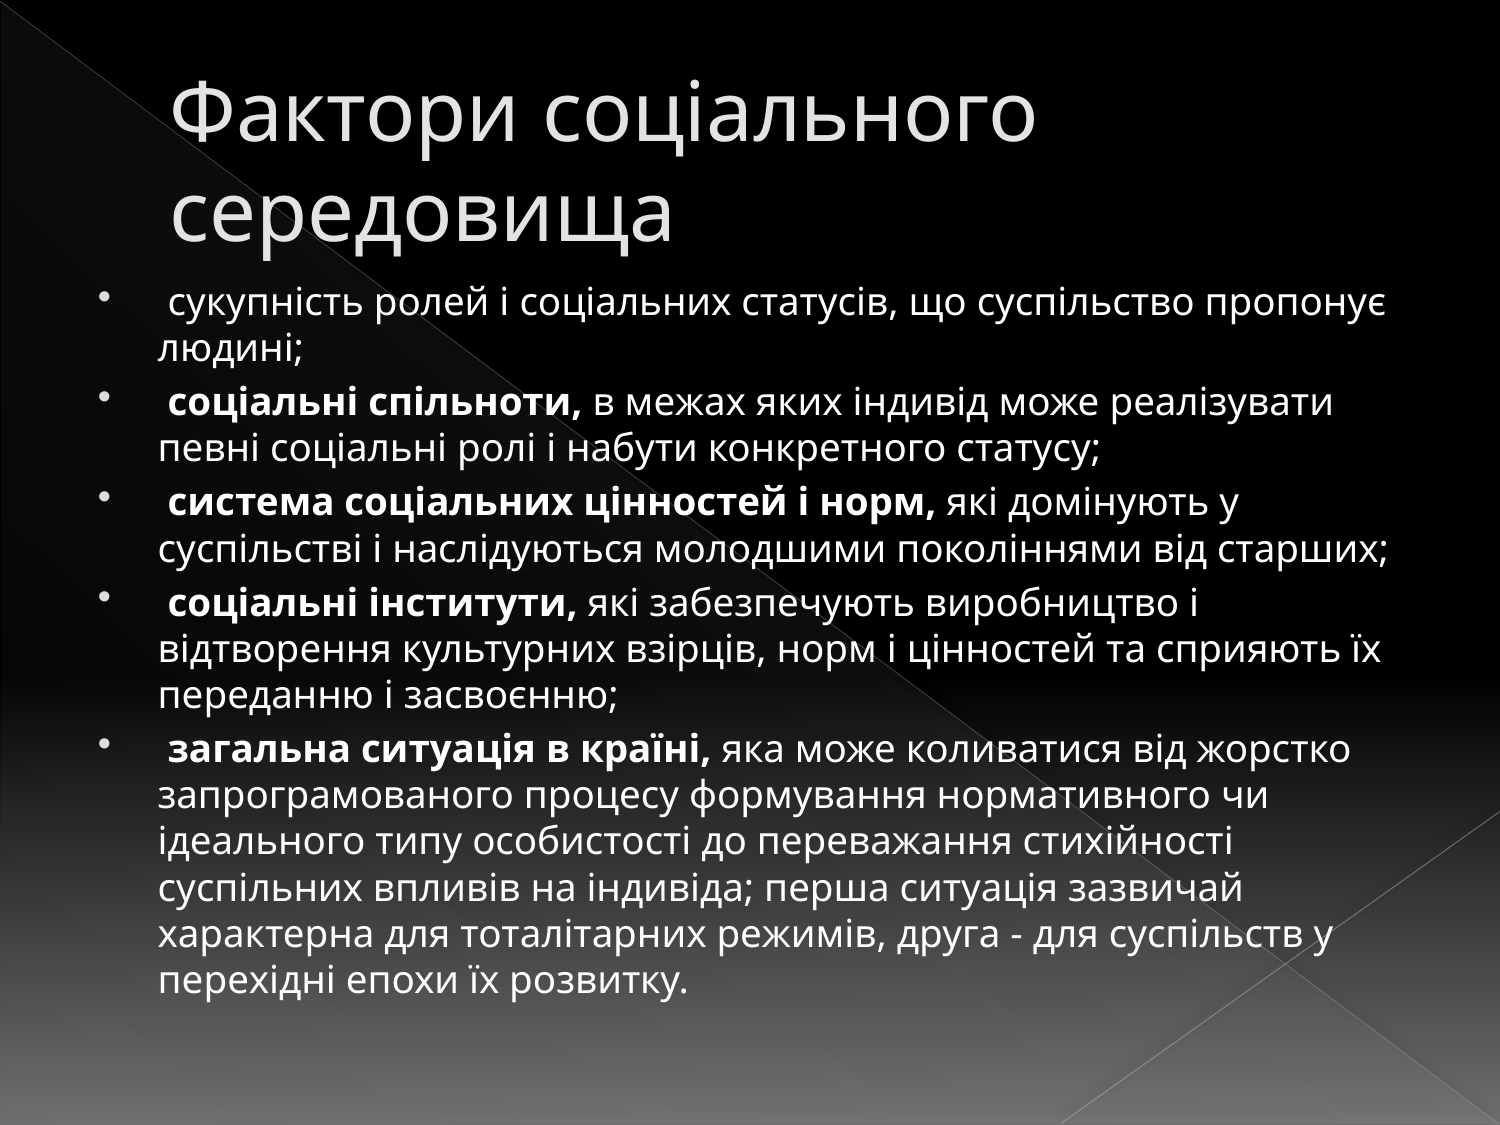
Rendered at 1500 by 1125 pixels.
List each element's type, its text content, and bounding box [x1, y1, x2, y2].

list сукупність ролей і соціальних статусів, що суспільство пропонує людині; соціальні спільноти, в межах яких індивід може реалізувати певні соціальні ролі і набути конкретного статусу; система соціальних цінностей і норм, які домінують у суспільстві і наслідуються молодшими поколіннями від старших; соціальні інститути, які забезпечують виробництво і відтворення культурних взірців, норм і цінностей та сприяють їх переданню і засвоєнню; загальна ситуація в країні, яка може коливатися від жорстко запрограмованого процесу формування нормативного чи ідеального типу особистості до переважання стихійності суспільних впливів на індивіда; перша ситуація зазвичай характерна для тоталітарних режимів, друга - для суспільств у перехідні епохи їх розвитку. [75, 269, 1425, 1059]
title Фактори соціального середовища [75, 43, 1425, 269]
